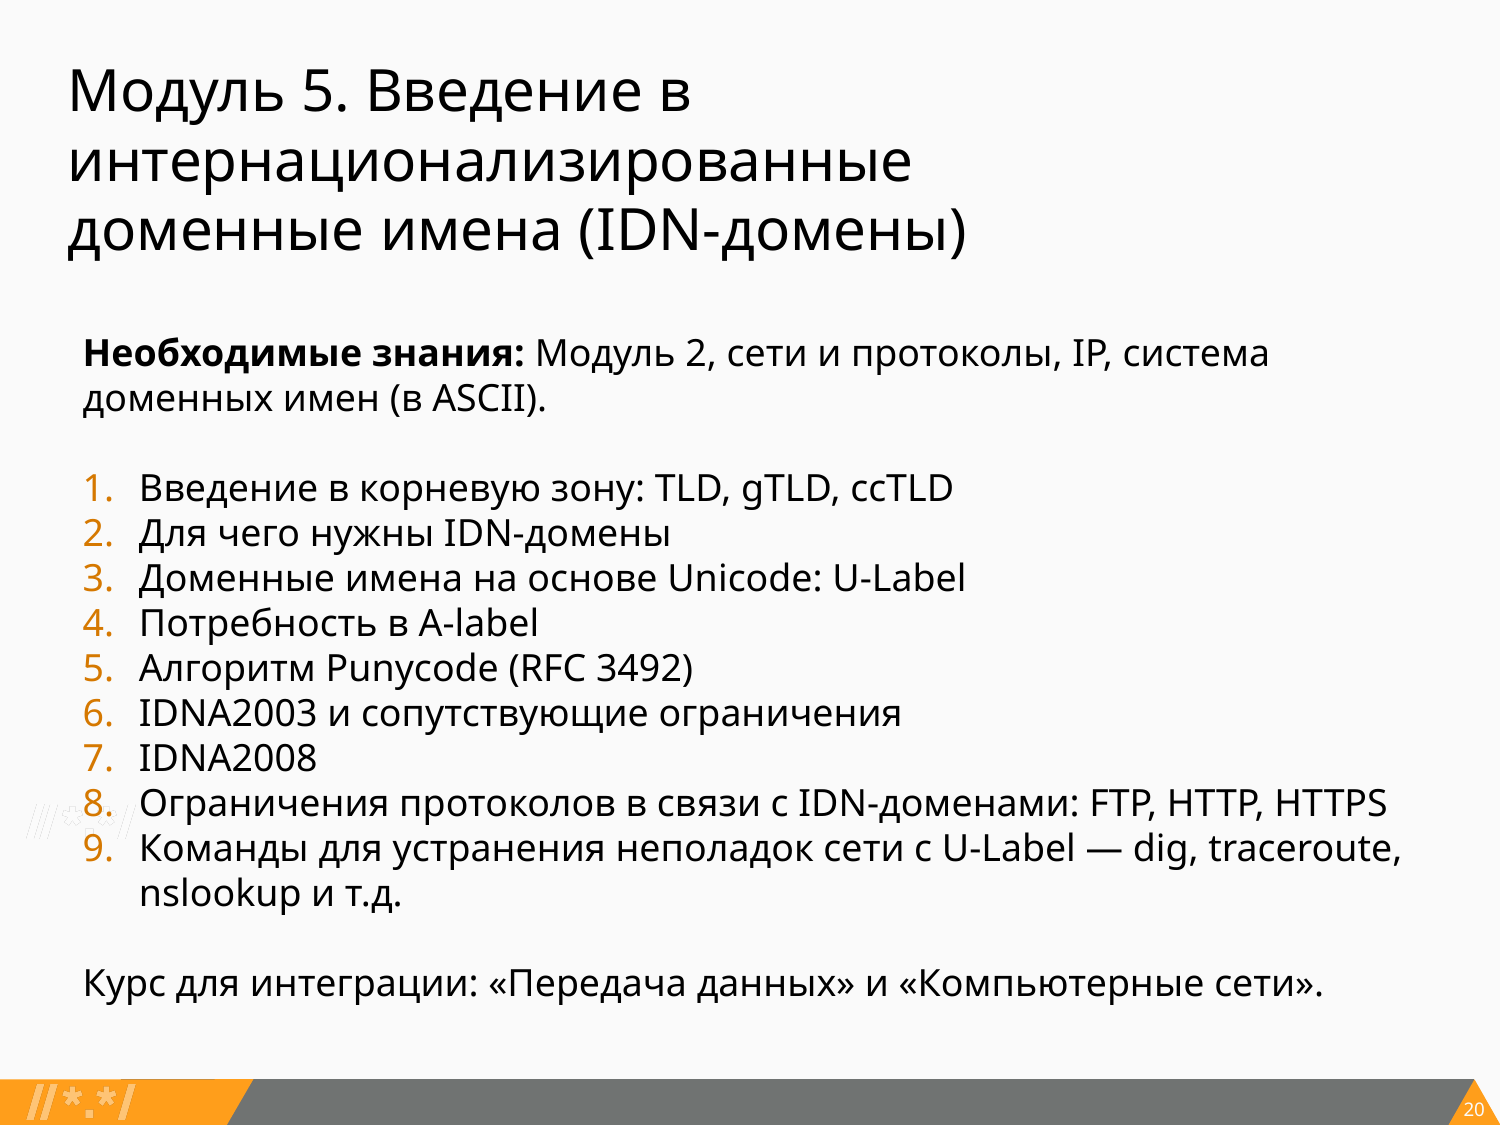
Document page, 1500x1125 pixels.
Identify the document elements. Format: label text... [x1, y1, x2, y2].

list Необходимые знания: Модуль 2, сети и протоколы, IP, система доменных имен (в ASCII). Введение в корневую зону: TLD, gTLD, ccTLD Для чего нужны IDN-домены Доменные имена на основе Unicode: U-Label Потребность в A-label Алгоритм Punycode (RFC 3492) IDNA2003 и сопутствующие ограничения IDNA2008 Ограничения протоколов в связи с IDN-доменами: FTP, HTTP, HTTPS Команды для устранения неполадок сети с U-Label — dig, traceroute, nslookup и т.д. Курс для интеграции: «Передача данных» и «Компьютерные сети». [52, 321, 1448, 1033]
title Модуль 5. Введение в интернационализированные доменные имена (IDN-домены) [52, 45, 1205, 292]
